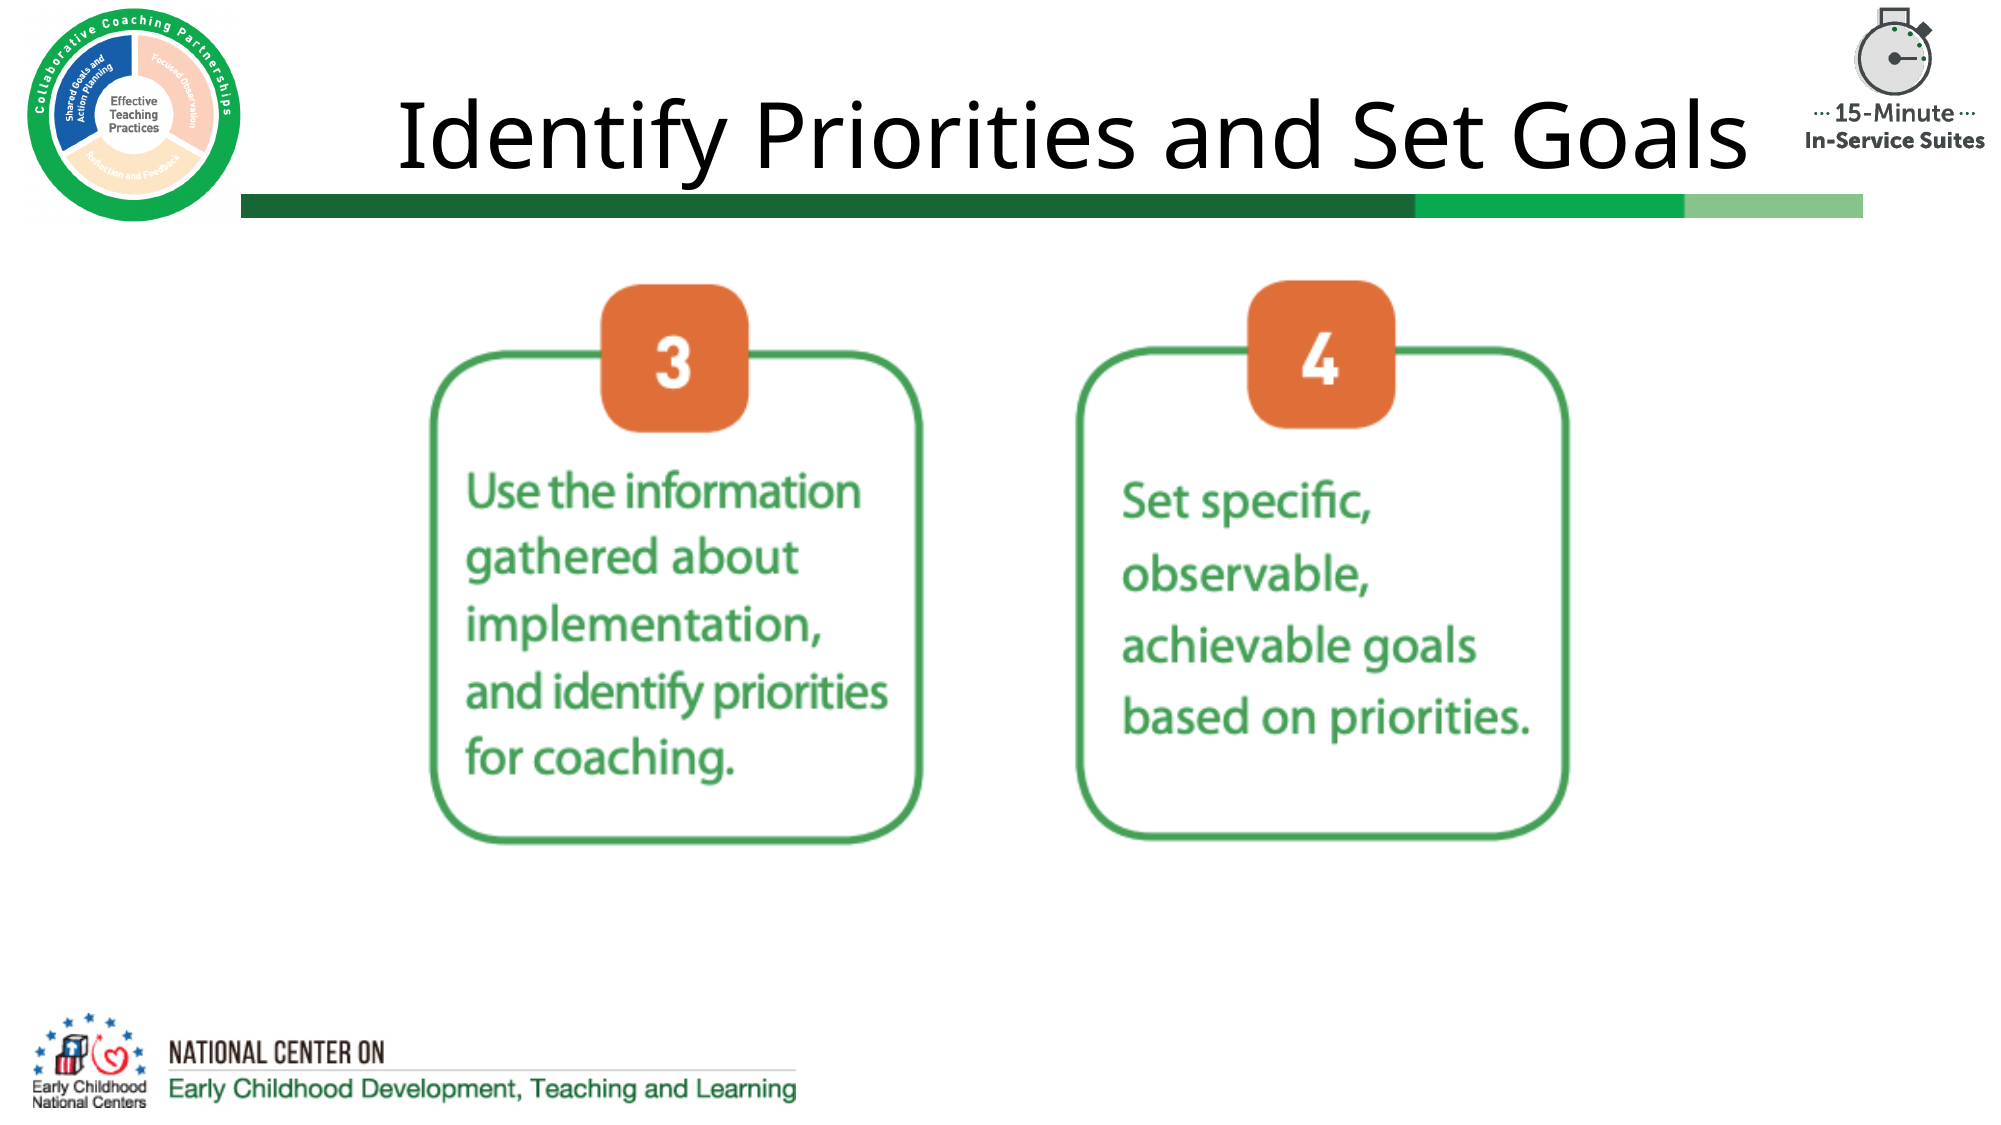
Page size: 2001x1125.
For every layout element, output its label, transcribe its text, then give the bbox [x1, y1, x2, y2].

title Identify Priorities and Set Goals [382, 59, 1863, 218]
picture [1070, 277, 1575, 848]
picture [26, 7, 382, 222]
picture [33, 1013, 796, 1108]
picture [1790, 0, 1999, 161]
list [424, 277, 930, 848]
